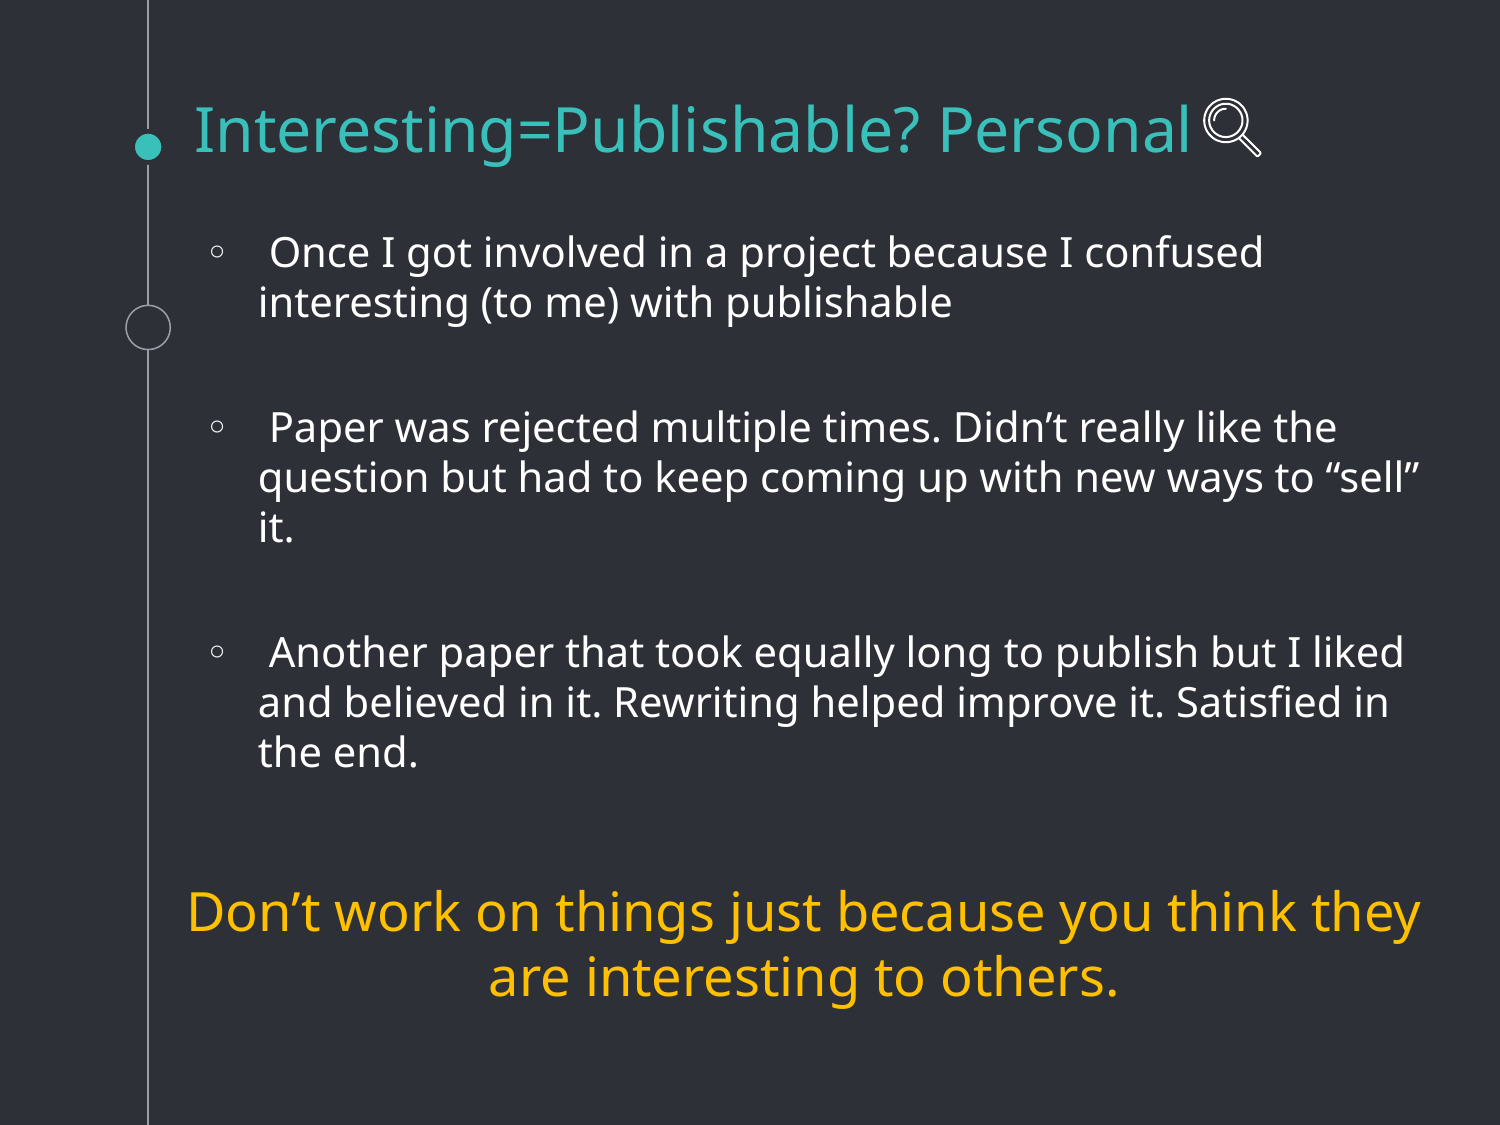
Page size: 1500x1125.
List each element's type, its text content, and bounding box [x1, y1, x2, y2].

title Interesting=Publishable? Personal [179, 25, 1472, 180]
list Once I got involved in a project because I confused interesting (to me) with publishable Paper was rejected multiple times. Didn’t really like the question but had to keep coming up with new ways to “sell” it. Another paper that took equally long to publish but I liked and believed in it. Rewriting helped improve it. Satisfied in the end. [172, 211, 1465, 779]
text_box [1203, 98, 1261, 157]
text_box Don’t work on things just because you think they are interesting to others. [129, 869, 1480, 1015]
